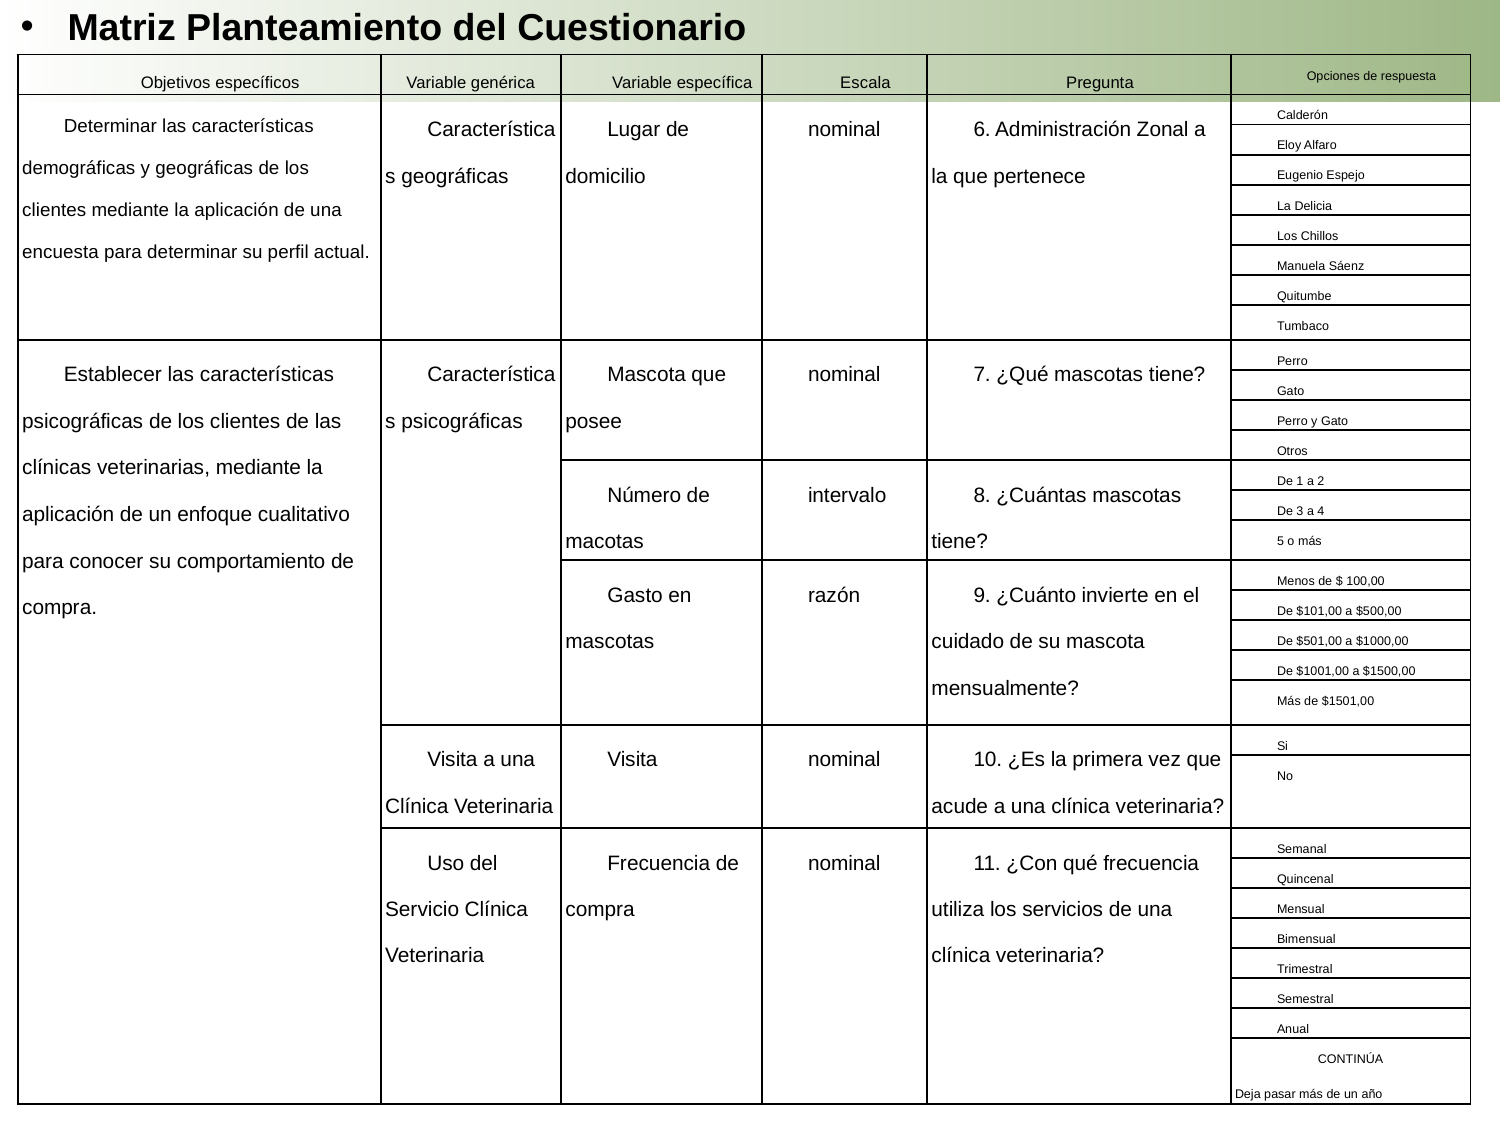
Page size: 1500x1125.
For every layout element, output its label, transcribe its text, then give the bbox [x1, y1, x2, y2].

table_cell De $101,00 a $500,00 [1232, 591, 1470, 619]
table_cell Establecer las características psicográficas de los clientes de las clínicas veterinarias, mediante la aplicación de un enfoque cualitativo para conocer su comportamiento de compra. [19, 341, 380, 1103]
table_cell Eloy Alfaro [1232, 125, 1470, 154]
table_cell De $501,00 a $1000,00 [1232, 621, 1470, 649]
table_cell Tumbaco [1232, 306, 1470, 339]
table_cell Mascota que posee [562, 341, 761, 459]
table_cell Lugar de domicilio [562, 95, 761, 339]
table_cell Eugenio Espejo [1232, 156, 1470, 184]
table_cell 6. Administración Zonal a la que pertenece [928, 95, 1230, 339]
table_cell 7. ¿Qué mascotas tiene? [928, 341, 1230, 459]
table_cell Número de macotas [562, 461, 761, 559]
table_cell Menos de $ 100,00 [1232, 561, 1470, 589]
table_cell Frecuencia de compra [562, 829, 761, 1103]
table_cell Perro y Gato [1232, 401, 1470, 429]
table_cell 10. ¿Es la primera vez que acude a una clínica veterinaria? [928, 726, 1230, 827]
table_header Opciones de respuesta [1232, 55, 1470, 94]
table_cell No [1232, 756, 1470, 827]
table_cell 11. ¿Con qué frecuencia utiliza los servicios de una clínica veterinaria? [928, 829, 1230, 1103]
table_cell Bimensual [1232, 919, 1470, 947]
table_cell Gato [1232, 371, 1470, 399]
table_cell intervalo [763, 461, 926, 559]
table_cell CONTINÚA Deja pasar más de un año [1232, 1039, 1470, 1103]
text_box [0, 974, 1500, 1125]
table_cell razón [763, 561, 926, 724]
table_header Objetivos específicos [19, 55, 380, 94]
table_cell nominal [763, 341, 926, 459]
table_cell La Delicia [1232, 186, 1470, 214]
table_header Escala [763, 55, 926, 94]
table_cell nominal [763, 95, 926, 339]
table_cell Otros [1232, 431, 1470, 459]
table_cell nominal [763, 829, 926, 1103]
table_cell Visita a una Clínica Veterinaria [382, 726, 560, 827]
table_cell Si [1232, 726, 1470, 754]
table_cell Características psicográficas [382, 341, 560, 724]
table_cell Anual [1232, 1009, 1470, 1037]
table_cell 5 o más [1232, 521, 1470, 559]
table_cell Más de $1501,00 [1232, 681, 1470, 724]
table_cell De 3 a 4 [1232, 491, 1470, 519]
table_cell Trimestral [1232, 949, 1470, 977]
table_cell Uso del Servicio Clínica Veterinaria [382, 829, 560, 1103]
table_cell Características geográficas [382, 95, 560, 339]
table_header Variable específica [562, 55, 761, 94]
table_cell Quincenal [1232, 859, 1470, 887]
table_cell Mensual [1232, 889, 1470, 917]
table_cell Calderón [1232, 95, 1470, 124]
table_cell De 1 a 2 [1232, 461, 1470, 489]
table_cell Quitumbe [1232, 276, 1470, 304]
table_cell Visita [562, 726, 761, 827]
table_cell De $1001,00 a $1500,00 [1232, 651, 1470, 679]
table_cell Gasto en mascotas [562, 561, 761, 724]
table_cell Perro [1232, 341, 1470, 369]
table_header Variable genérica [382, 55, 560, 94]
table_cell Los Chillos [1232, 216, 1470, 244]
table_cell Determinar las características demográficas y geográficas de los clientes mediante la aplicación de una encuesta para determinar su perfil actual. [19, 95, 380, 339]
table_cell nominal [763, 726, 926, 827]
table_cell Semestral [1232, 979, 1470, 1007]
table_cell 8. ¿Cuántas mascotas tiene? [928, 461, 1230, 559]
table_cell Semanal [1232, 829, 1470, 857]
table_cell Manuela Sáenz [1232, 246, 1470, 274]
text_box Matriz Planteamiento del Cuestionario [5, 0, 928, 56]
table_header Pregunta [928, 55, 1230, 94]
table_cell 9. ¿Cuánto invierte en el cuidado de su mascota mensualmente? [928, 561, 1230, 724]
